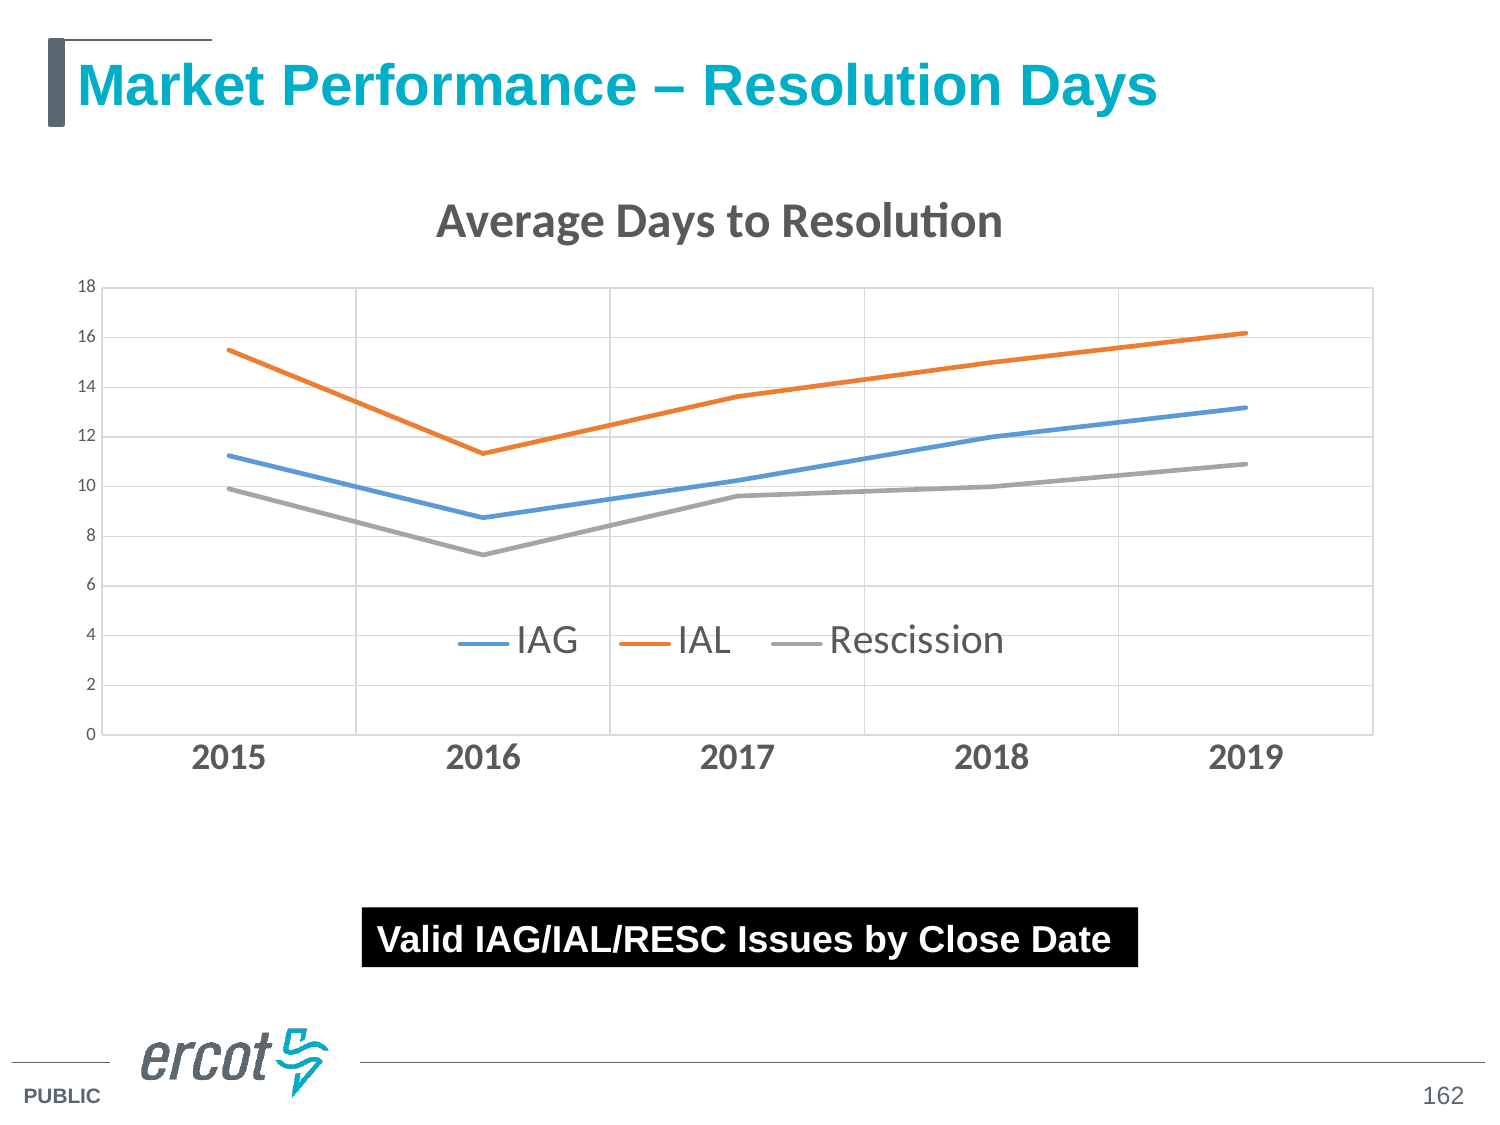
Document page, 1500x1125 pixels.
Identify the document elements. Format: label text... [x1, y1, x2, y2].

title Market Performance – Resolution Days [62, 39, 1450, 125]
chart [49, 162, 1401, 863]
text_box Valid IAG/IAL/RESC Issues by Close Date [361, 907, 1139, 968]
slide_number 162 [1400, 1076, 1488, 1113]
picture [137, 1024, 332, 1100]
